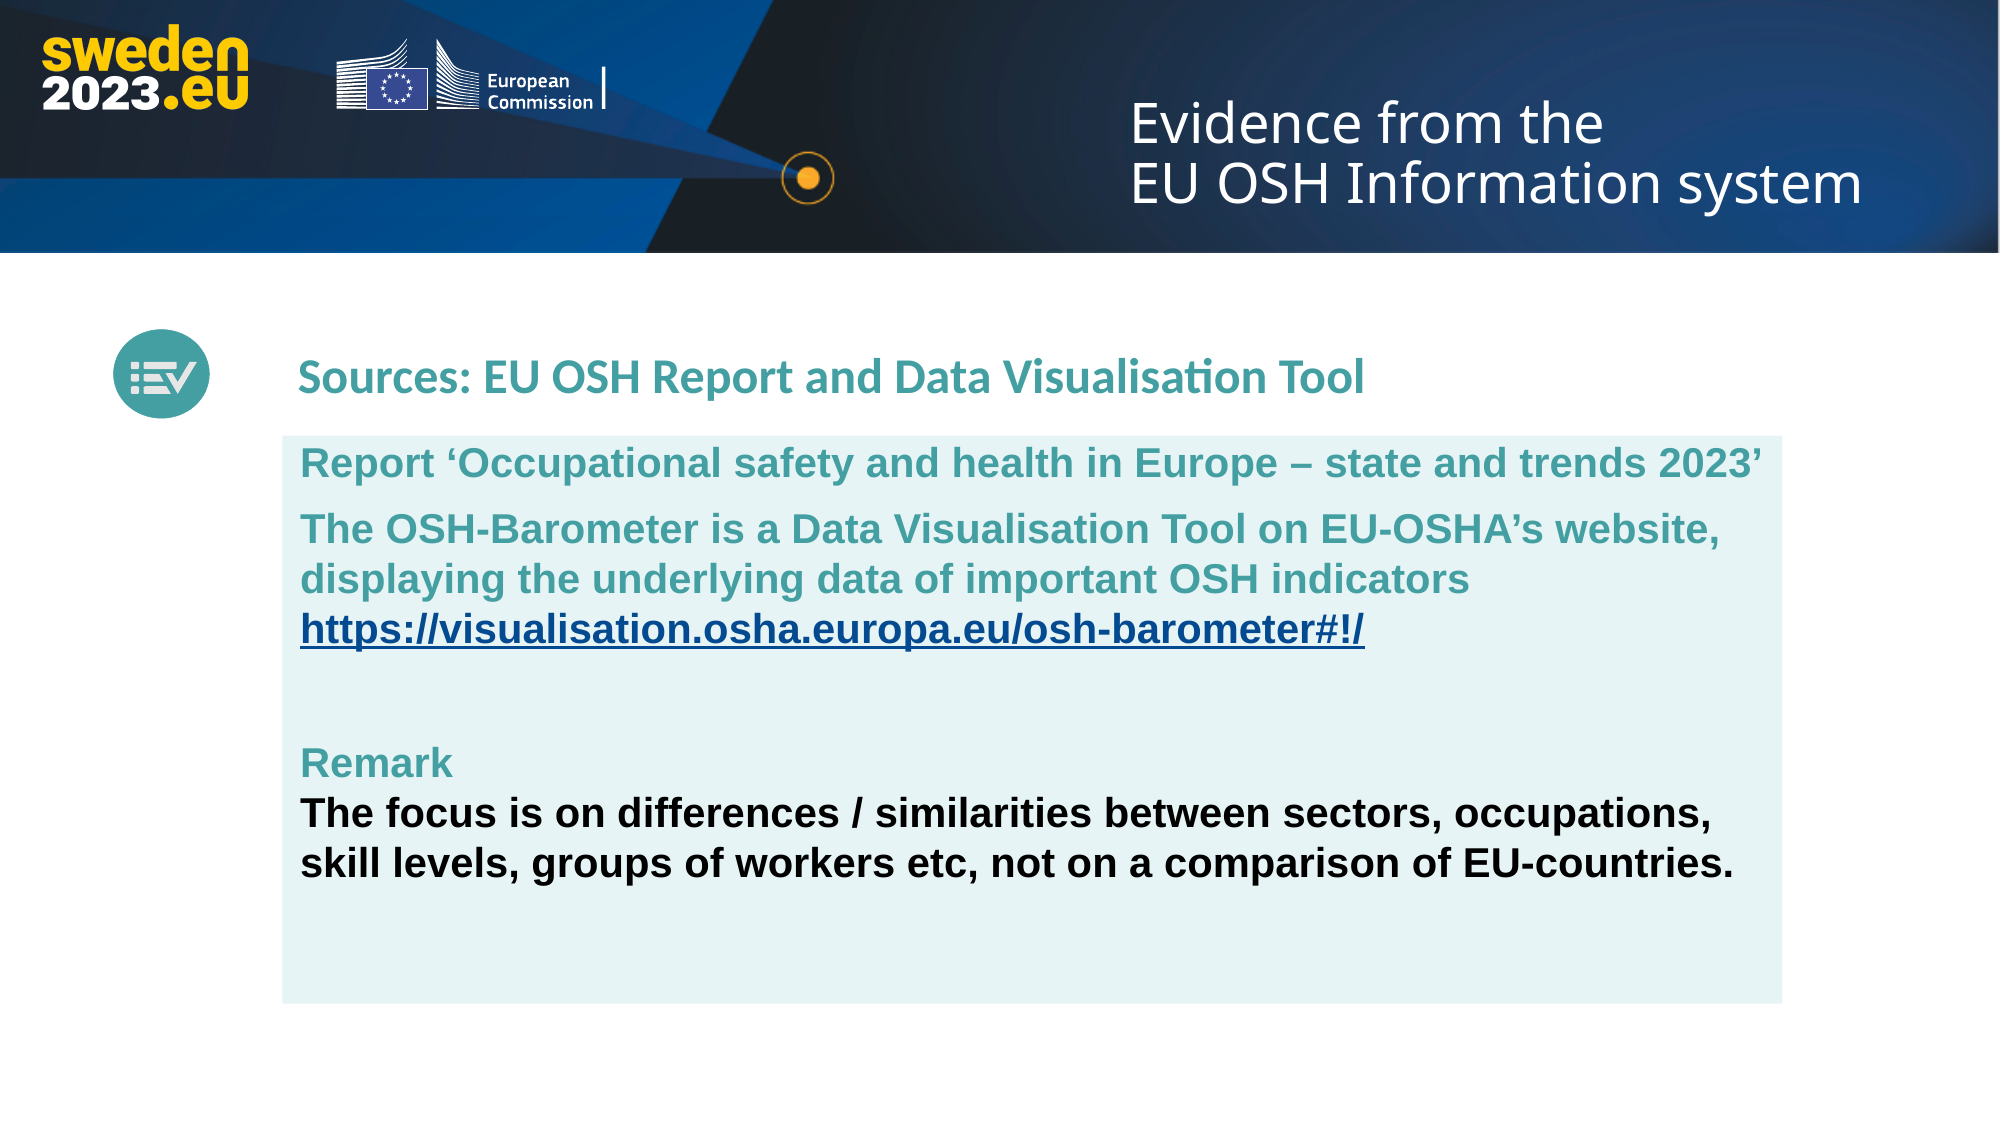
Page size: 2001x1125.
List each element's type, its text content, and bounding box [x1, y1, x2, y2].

title Evidence from the EU OSH Information system [1114, 58, 1890, 253]
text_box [113, 329, 1783, 1004]
picture [0, 0, 2000, 253]
